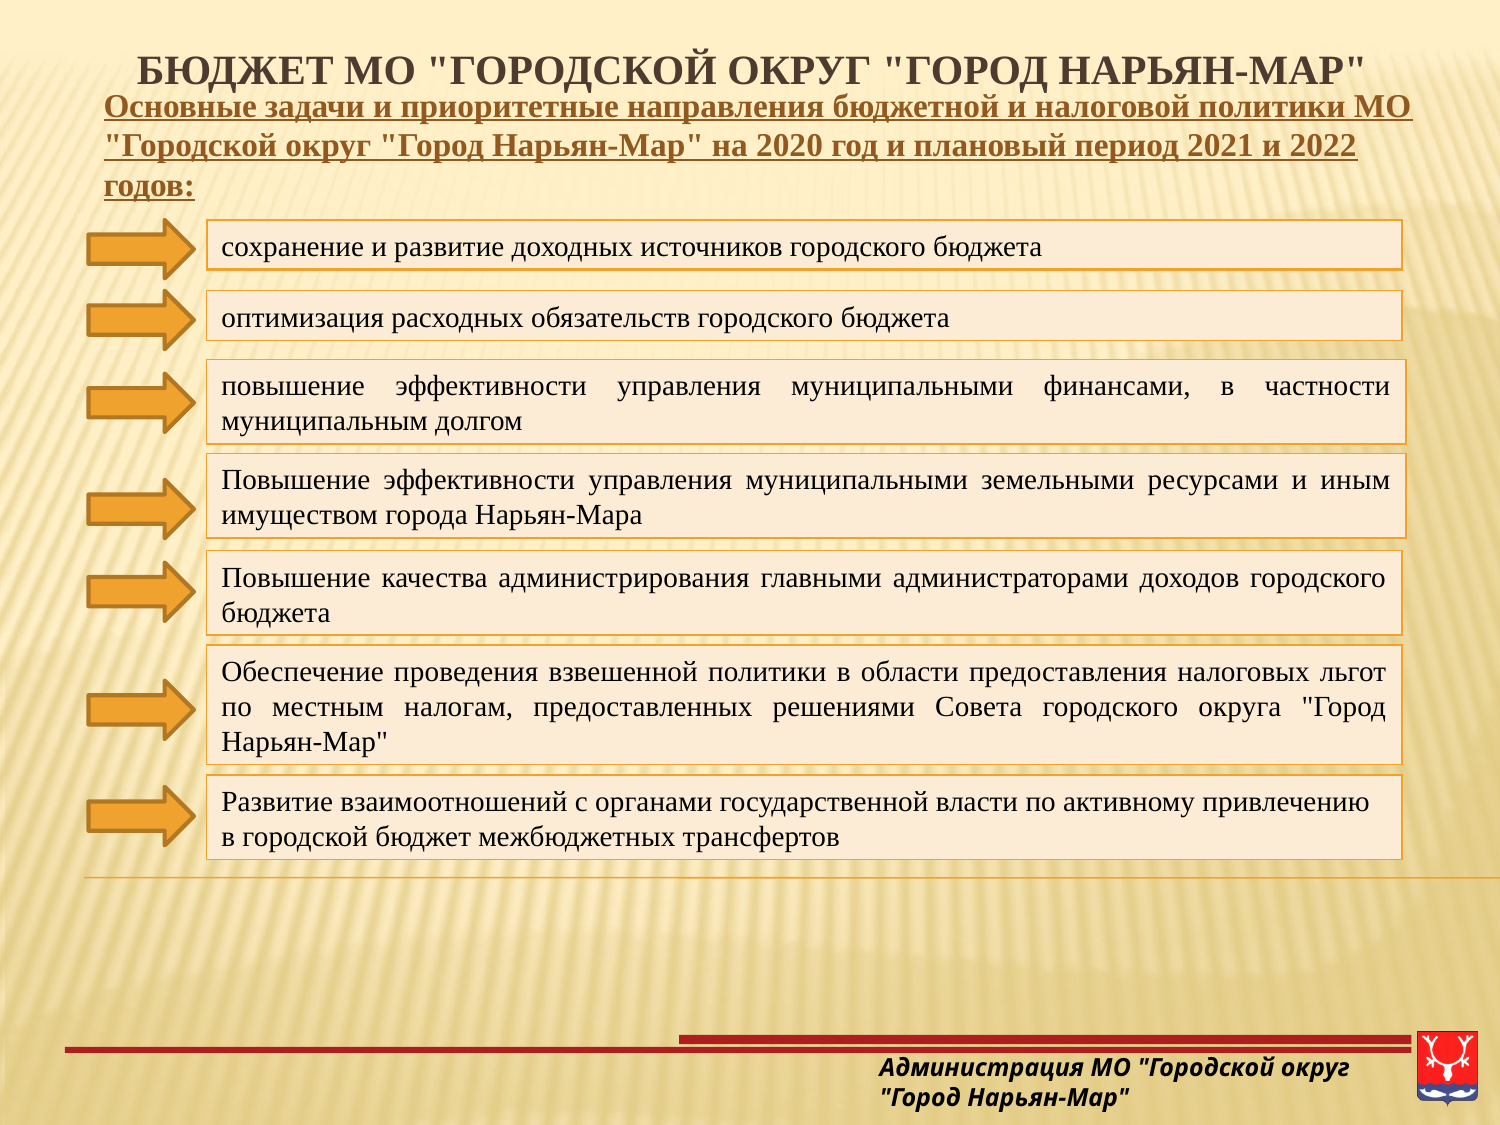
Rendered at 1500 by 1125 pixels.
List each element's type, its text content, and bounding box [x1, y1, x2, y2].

text_box оптимизация расходных обязательств городского бюджета [206, 290, 1402, 341]
text_box [86, 288, 197, 352]
text_box [86, 784, 197, 848]
text_box [86, 371, 197, 434]
text_box Администрация МО "Городской округ "Город Нарьян-Мар" [864, 1044, 1388, 1120]
text_box Обеспечение проведения взвешенной политики в области предоставления налоговых льгот по местным налогам, предоставленных решениями Совета городского округа "Город Нарьян-Мар" [206, 645, 1402, 765]
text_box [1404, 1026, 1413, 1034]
picture [1417, 1030, 1478, 1107]
text_box 272,48 млн.руб. [1486, 1061, 1491, 1121]
text_box Повышение эффективности управления муниципальными земельными ресурсами и иным имуществом города Нарьян-Мара [206, 453, 1407, 538]
text_box [86, 217, 197, 281]
text_box Повышение качества администрирования главными администраторами доходов городского бюджета [206, 550, 1402, 636]
text_box [86, 477, 197, 541]
text_box сохранение и развитие доходных источников городского бюджета [206, 219, 1402, 270]
title Бюджет МО "Городской округ "Город Нарьян-Мар" [58, 35, 1447, 236]
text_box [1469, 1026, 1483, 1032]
text_box [1388, 1046, 1408, 1053]
subtitle Основные задачи и приоритетные направления бюджетной и налоговой политики МО "Городской округ "Город Нарьян-Мар" на 2020 год и плановый период 2021 и 2022 годов: [88, 89, 1449, 212]
text_box [86, 560, 197, 623]
text_box [86, 678, 197, 742]
text_box [679, 1034, 1412, 1045]
text_box повышение эффективности управления муниципальными финансами, в частности муниципальным долгом [206, 359, 1407, 444]
text_box [64, 1046, 864, 1053]
text_box Развитие взаимоотношений с органами государственной власти по активному привлечению в городской бюджет межбюджетных трансфертов [206, 775, 1402, 860]
